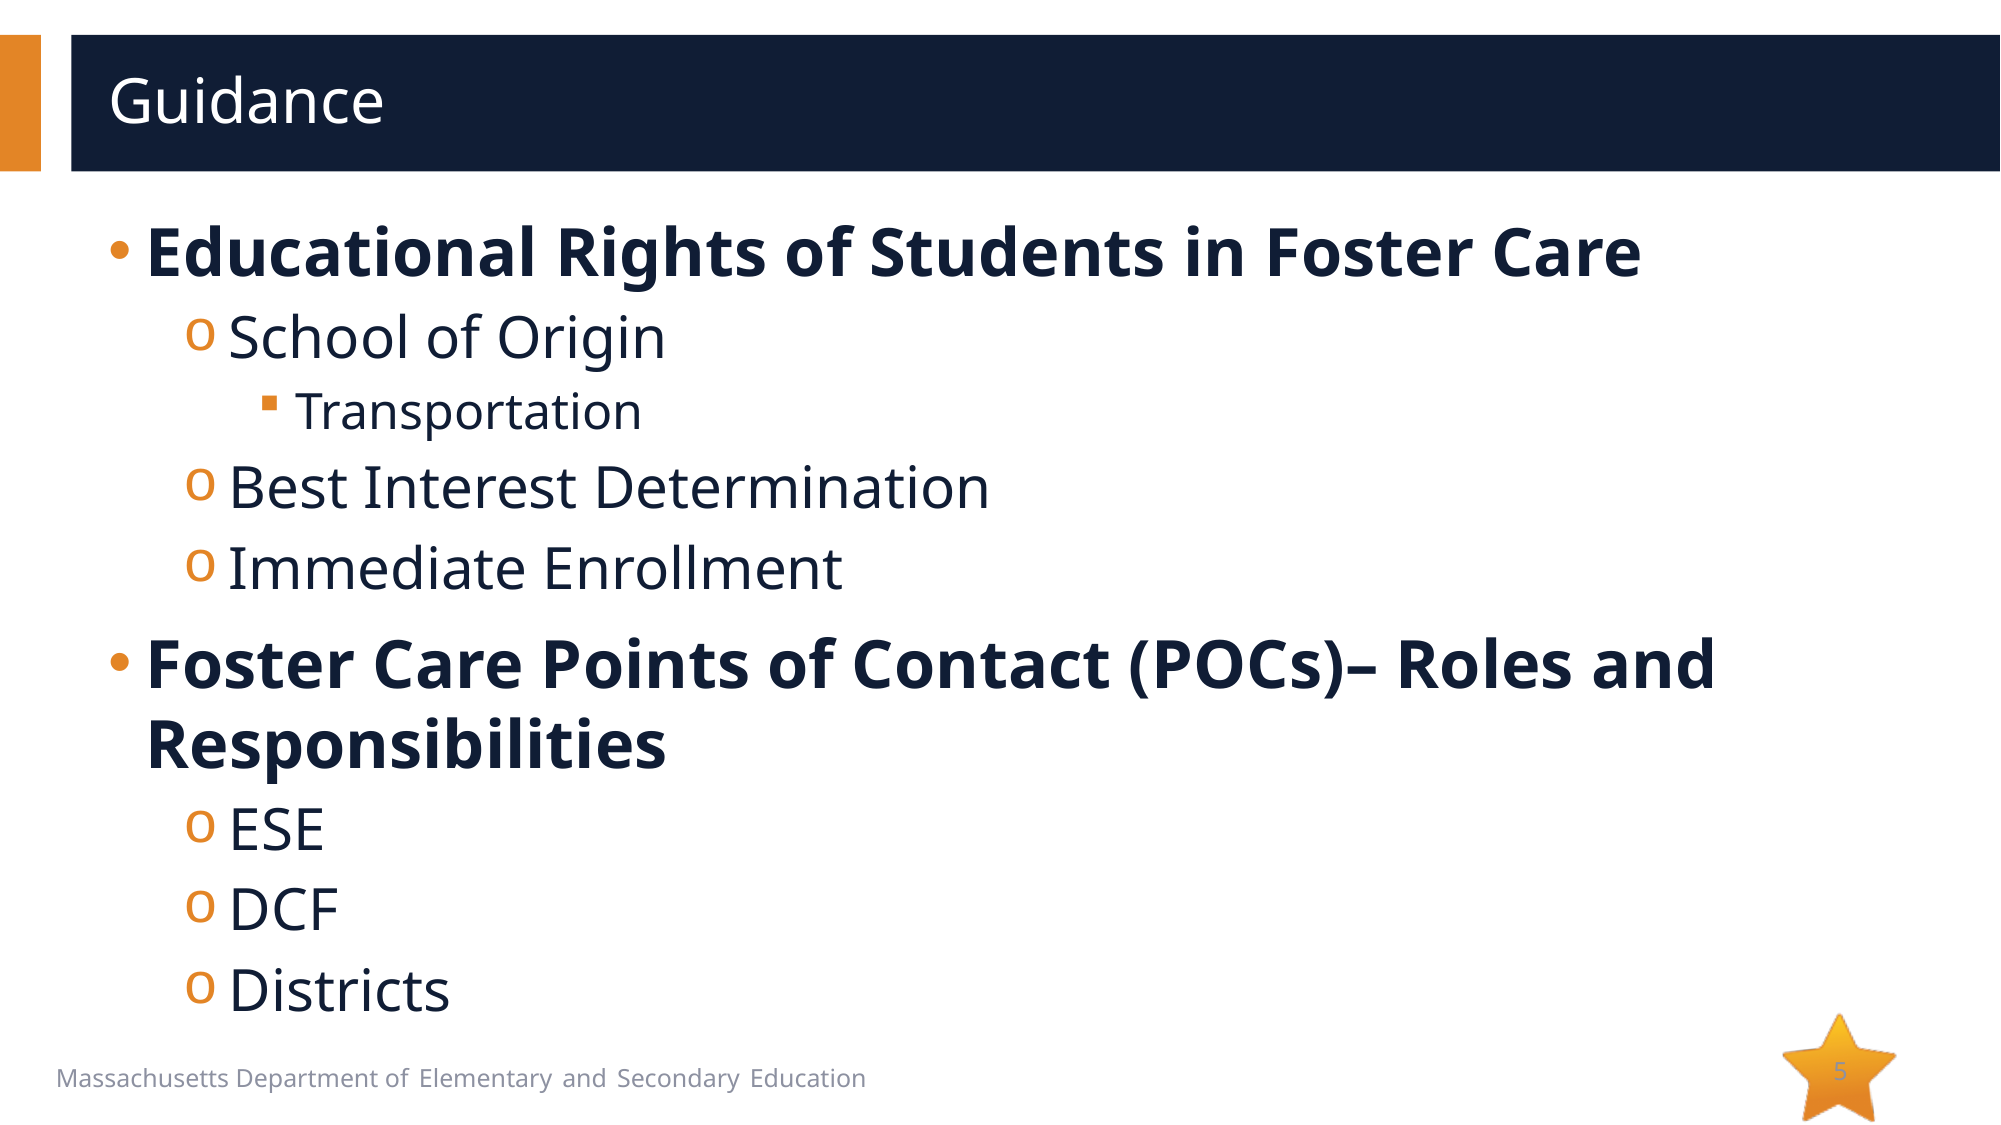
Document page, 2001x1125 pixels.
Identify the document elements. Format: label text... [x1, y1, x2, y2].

title Guidance [93, 47, 1959, 159]
list Educational Rights of Students in Foster Care School of Origin Transportation Best Interest Determination Immediate Enrollment Foster Care Points of Contact (POCs)– Roles and Responsibilities ESE DCF Districts [93, 201, 1959, 1031]
slide_number 5 [1412, 1042, 1863, 1103]
picture [1775, 1031, 1909, 1125]
